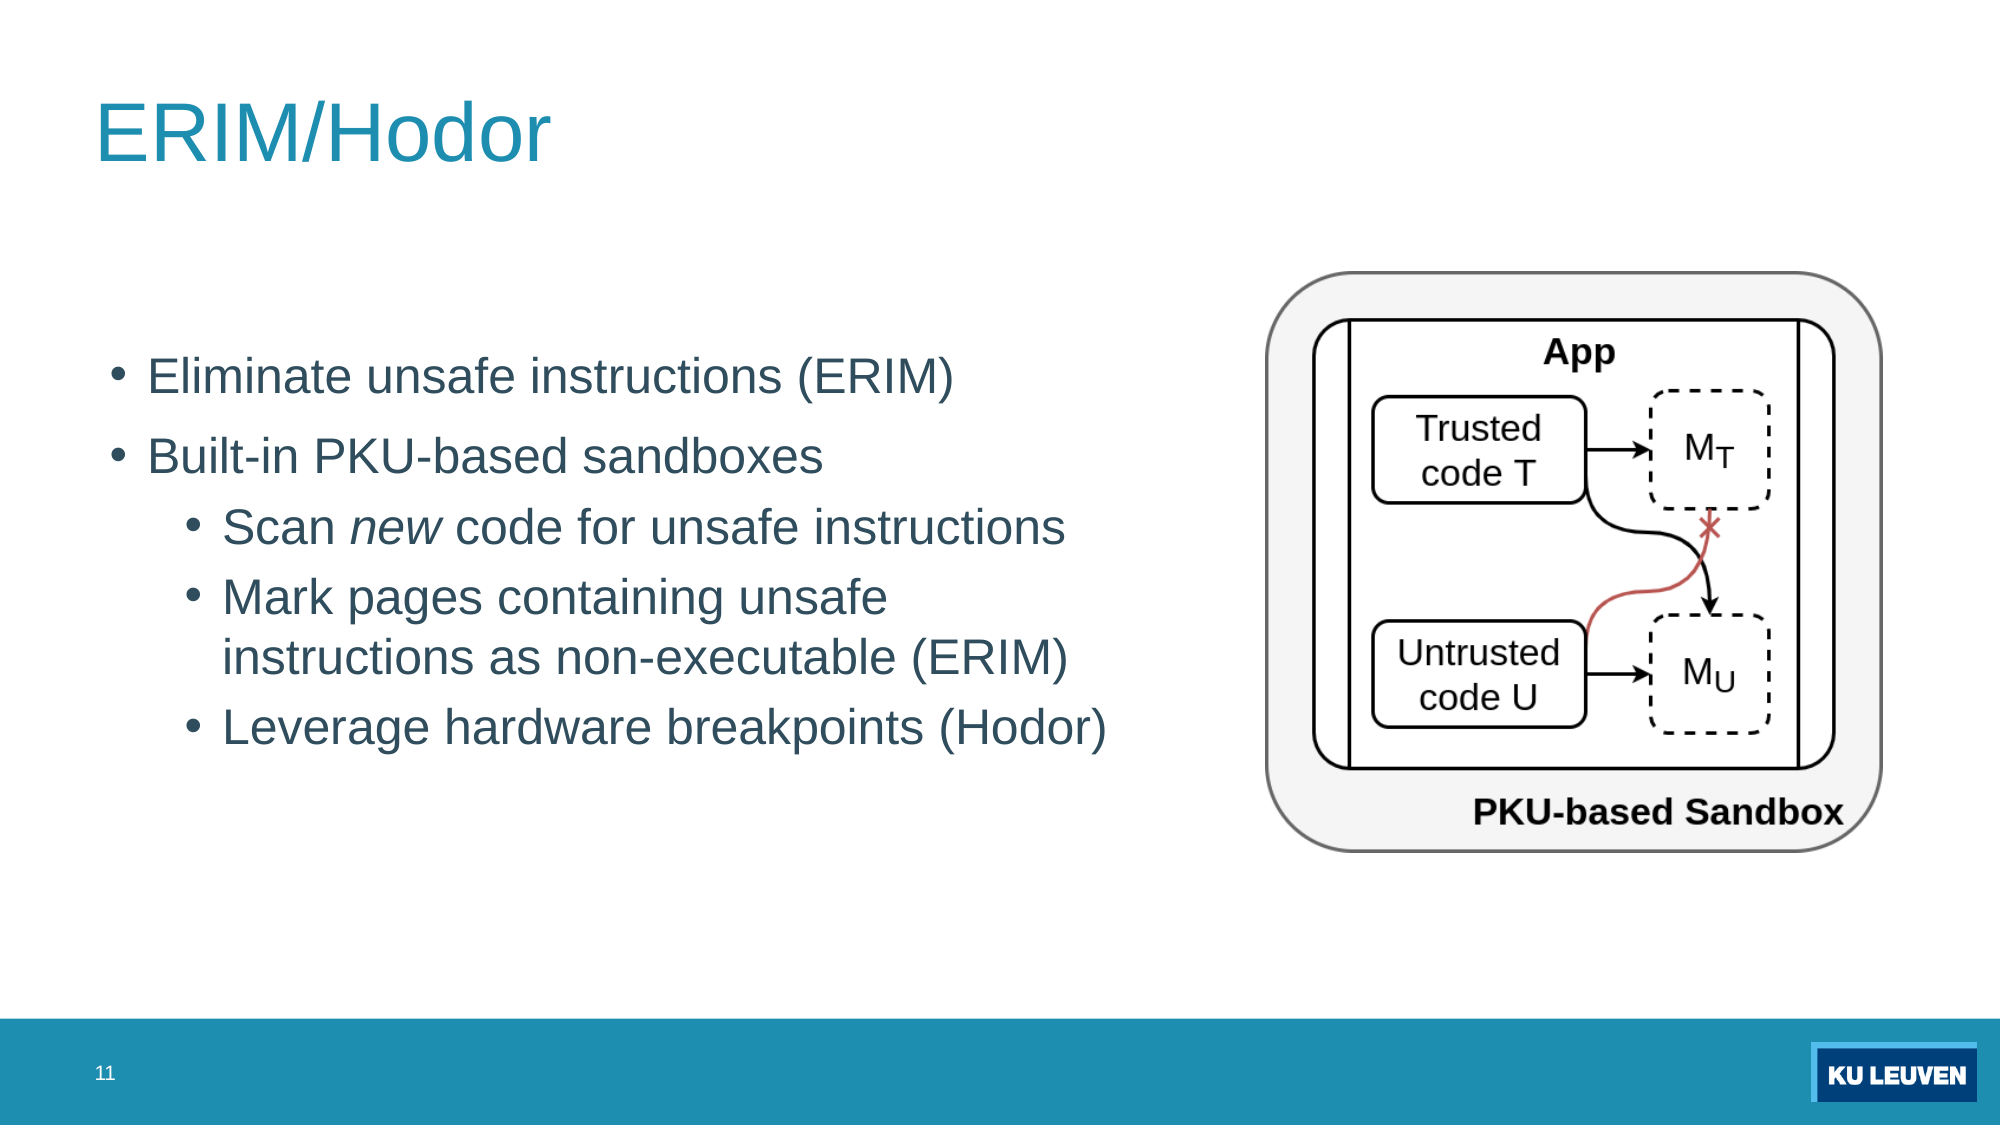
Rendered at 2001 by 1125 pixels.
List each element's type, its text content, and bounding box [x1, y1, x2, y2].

list Eliminate unsafe instructions (ERIM) Built-in PKU-based sandboxes Scan new code for unsafe instructions Mark pages containing unsafe instructions as non-executable (ERIM) Leverage hardware breakpoints (Hodor) [94, 254, 1130, 987]
picture [1265, 271, 1883, 853]
picture [1811, 1042, 1977, 1102]
title ERIM/Hodor [94, 33, 1906, 223]
slide_number 11 [94, 1018, 201, 1125]
